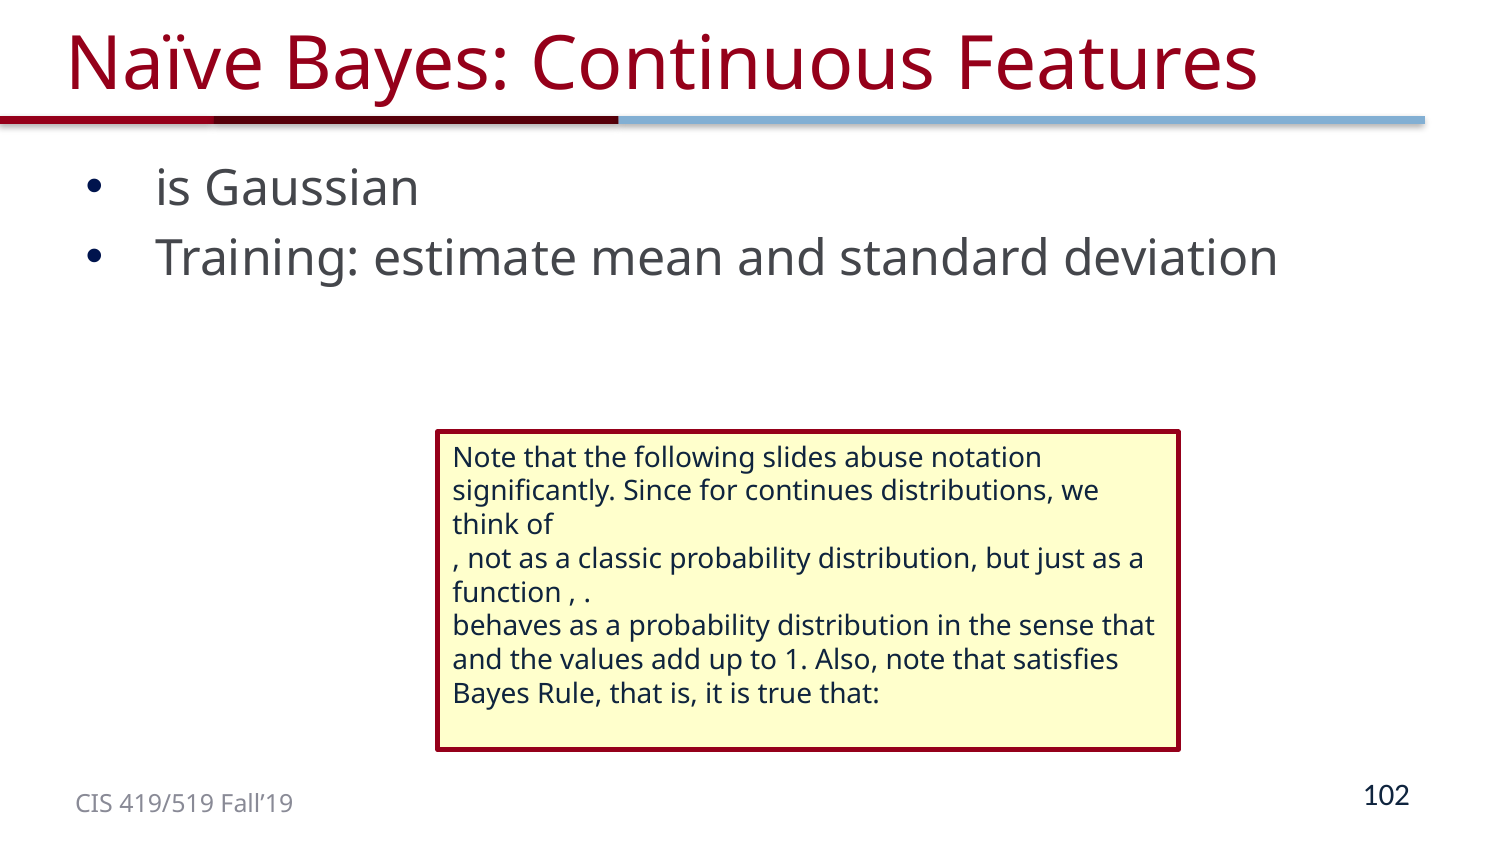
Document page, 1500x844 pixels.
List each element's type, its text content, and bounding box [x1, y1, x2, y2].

slide_number 102 [1074, 770, 1425, 816]
title Naïve Bayes: Continuous Features [50, 2, 1401, 117]
